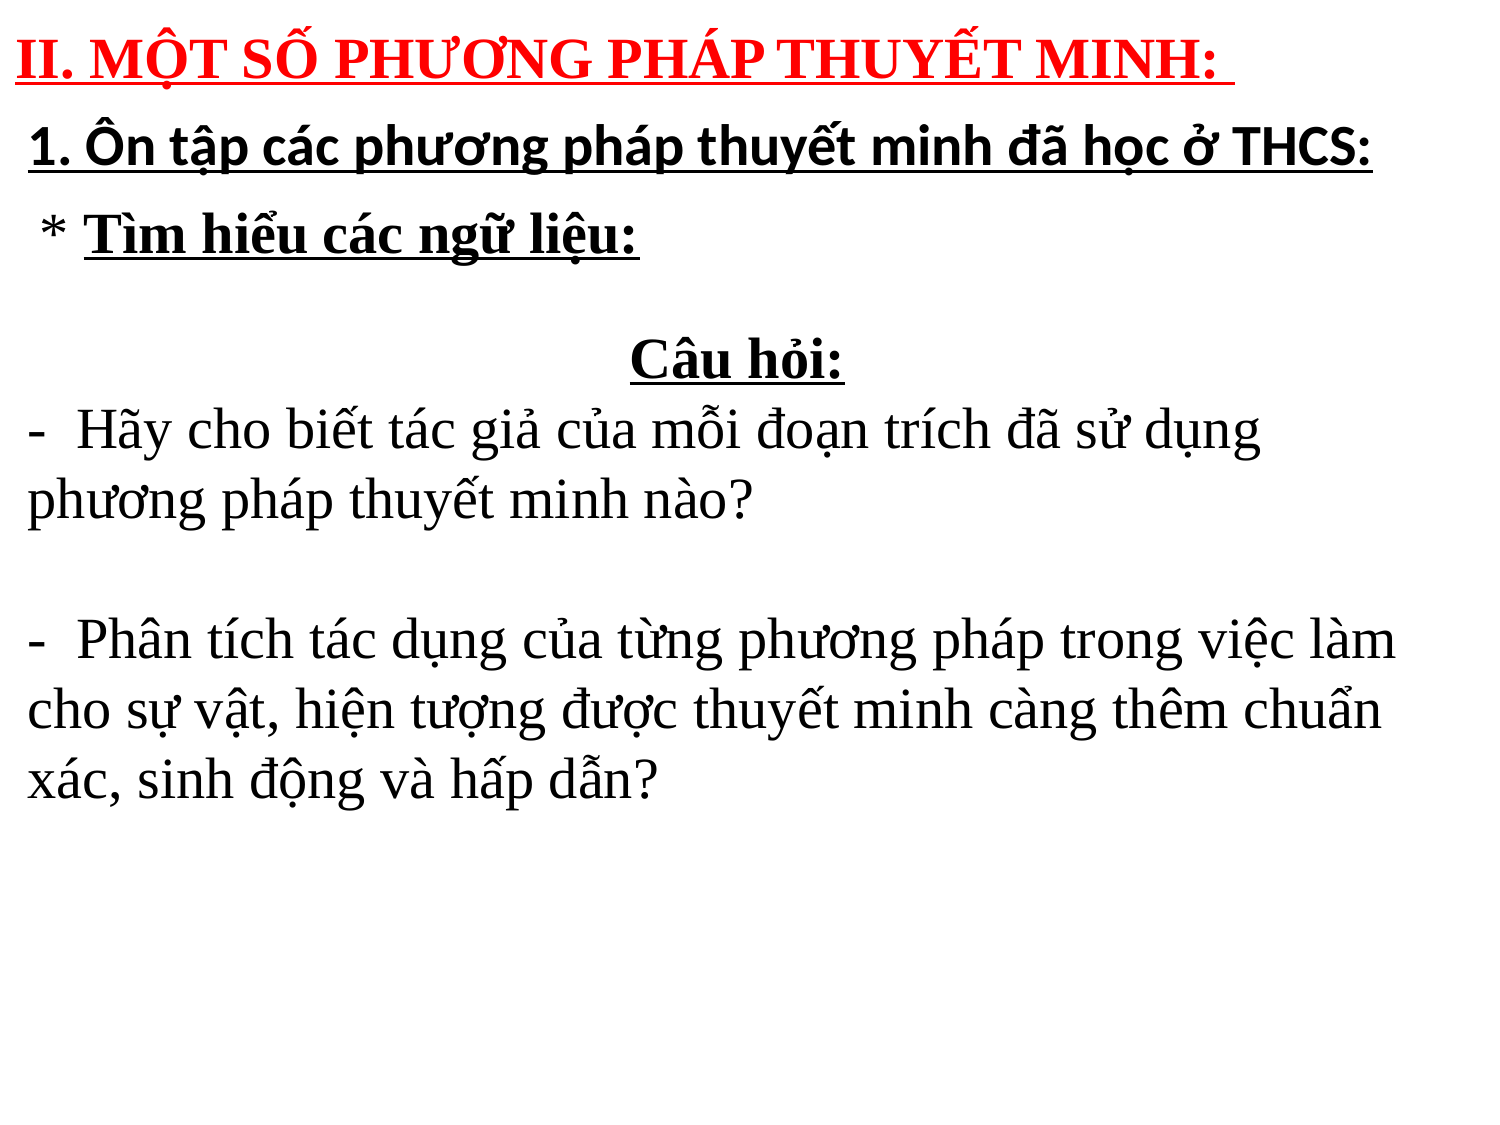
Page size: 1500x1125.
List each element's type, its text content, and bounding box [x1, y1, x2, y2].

text_box Câu hỏi: - Hãy cho biết tác giả của mỗi đoạn trích đã sử dụng phương pháp thuyết minh nào? - Phân tích tác dụng của từng phương pháp trong việc làm cho sự vật, hiện tượng được thuyết minh càng thêm chuẩn xác, sinh động và hấp dẫn? [12, 312, 1463, 818]
text_box 1. Ôn tập các phương pháp thuyết minh đã học ở THCS: [12, 99, 1463, 200]
text_box II. MỘT SỐ PHƯƠNG PHÁP THUYẾT MINH: [0, 12, 1463, 80]
text_box * Tìm hiểu các ngữ liệu: [24, 187, 1475, 275]
